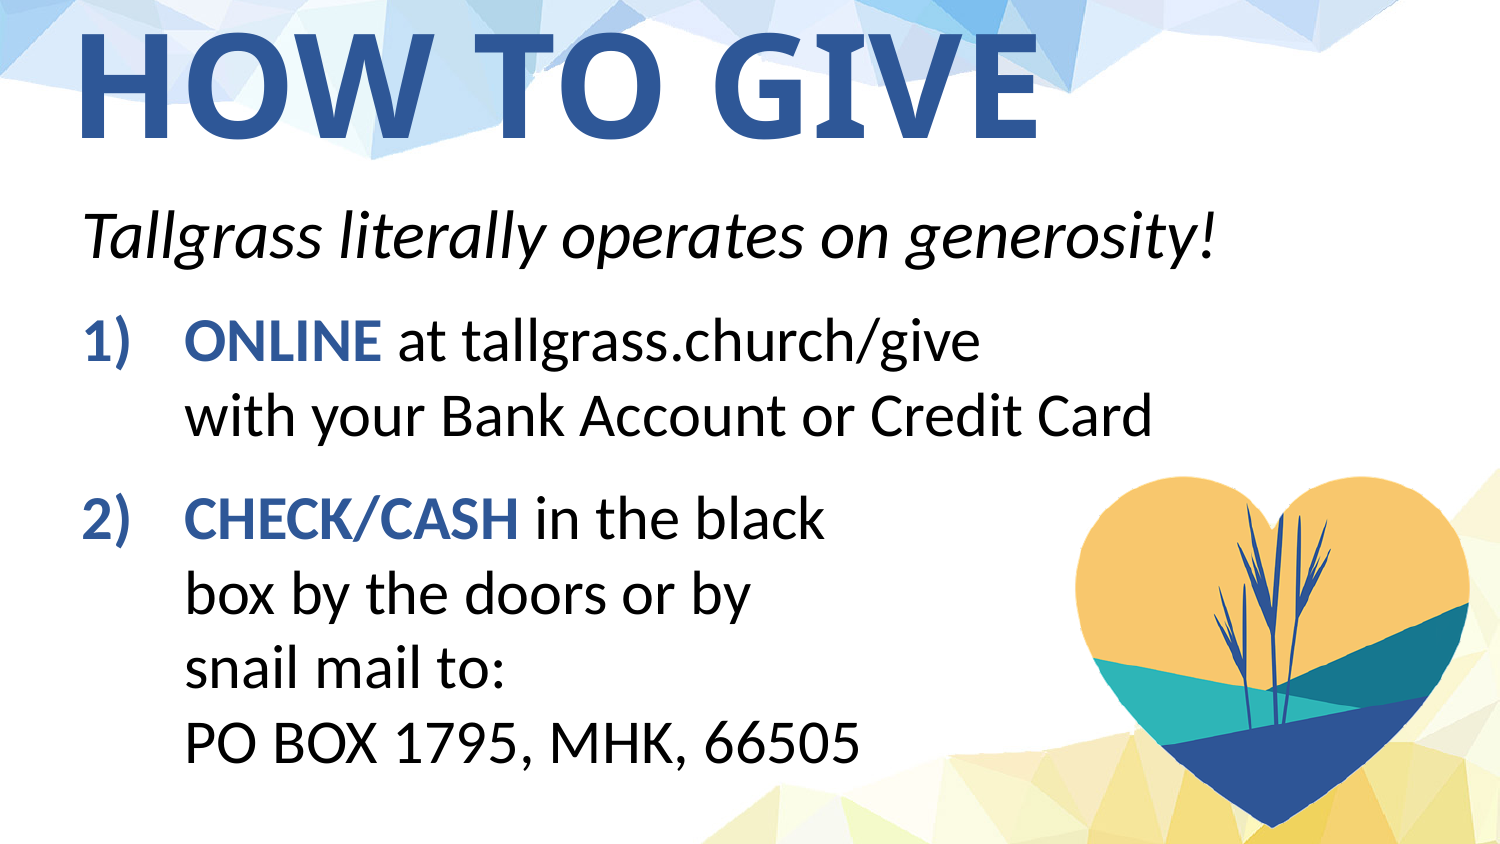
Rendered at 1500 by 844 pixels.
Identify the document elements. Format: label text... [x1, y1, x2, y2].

picture [0, 0, 1500, 844]
text_box Tallgrass literally operates on generosity! ONLINE at tallgrass.church/give with your Bank Account or Credit Card CHECK/CASH in the black box by the doors or by snail mail to: PO BOX 1795, MHK, 66505 [66, 182, 1236, 784]
title HOW TO GIVE [54, 28, 1302, 156]
